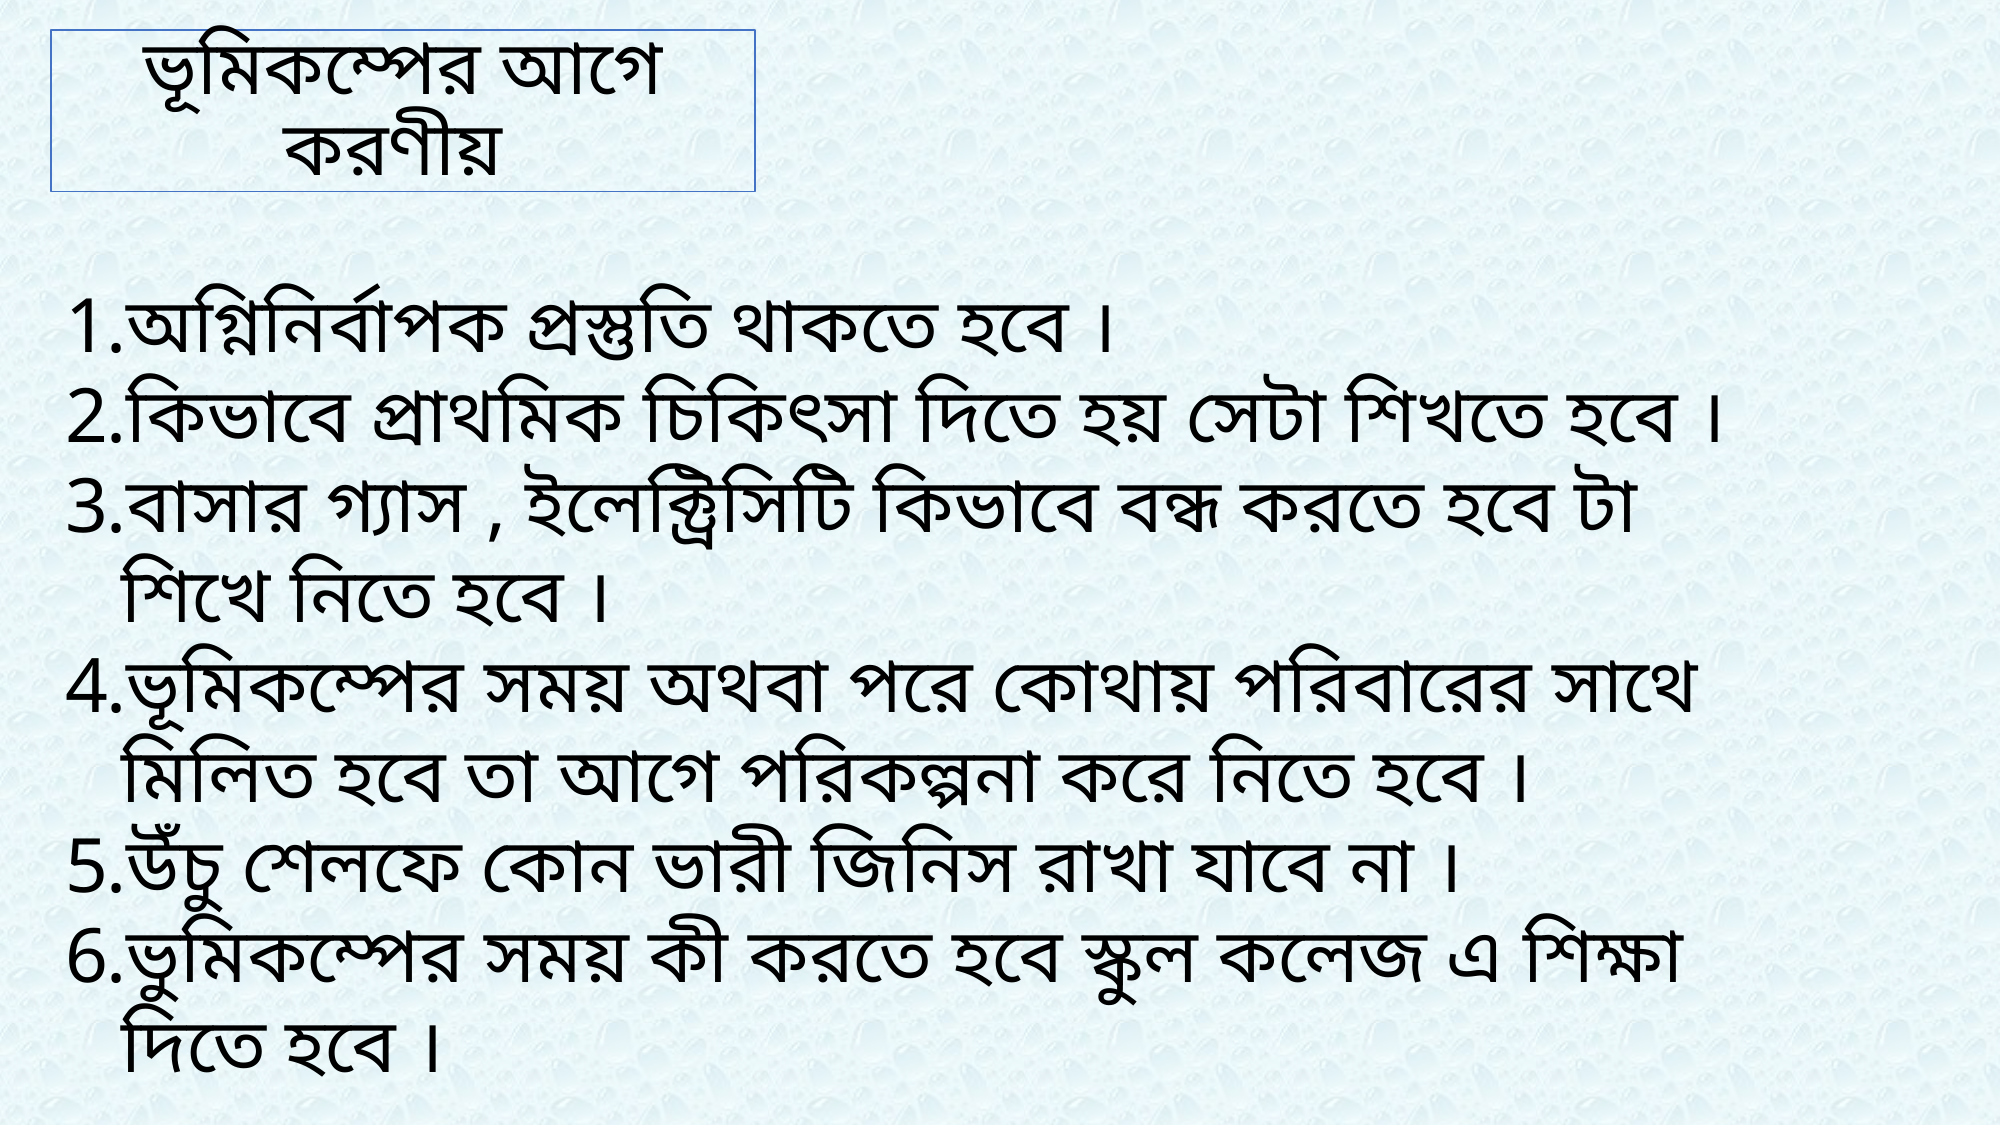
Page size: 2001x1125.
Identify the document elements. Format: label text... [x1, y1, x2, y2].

text_box অগ্নিনির্বাপক প্রস্তুতি থাকতে হবে । কিভাবে প্রাথমিক চিকিৎসা দিতে হয় সেটা শিখতে হবে । বাসার গ্যাস , ইলেক্ট্রিসিটি কিভাবে বন্ধ করতে হবে টা শিখে নিতে হবে । ভূমিকম্পের সময় অথবা পরে কোথায় পরিবারের সাথে মিলিত হবে তা আগে পরিকল্পনা করে নিতে হবে । উঁচু শেলফে কোন ভারী জিনিস রাখা যাবে না । ভুমিকম্পের সময় কী করতে হবে স্কুল কলেজ এ শিক্ষা দিতে হবে । [50, 270, 1808, 1095]
title ভূমিকম্পের আগে করণীয় [50, 29, 755, 192]
